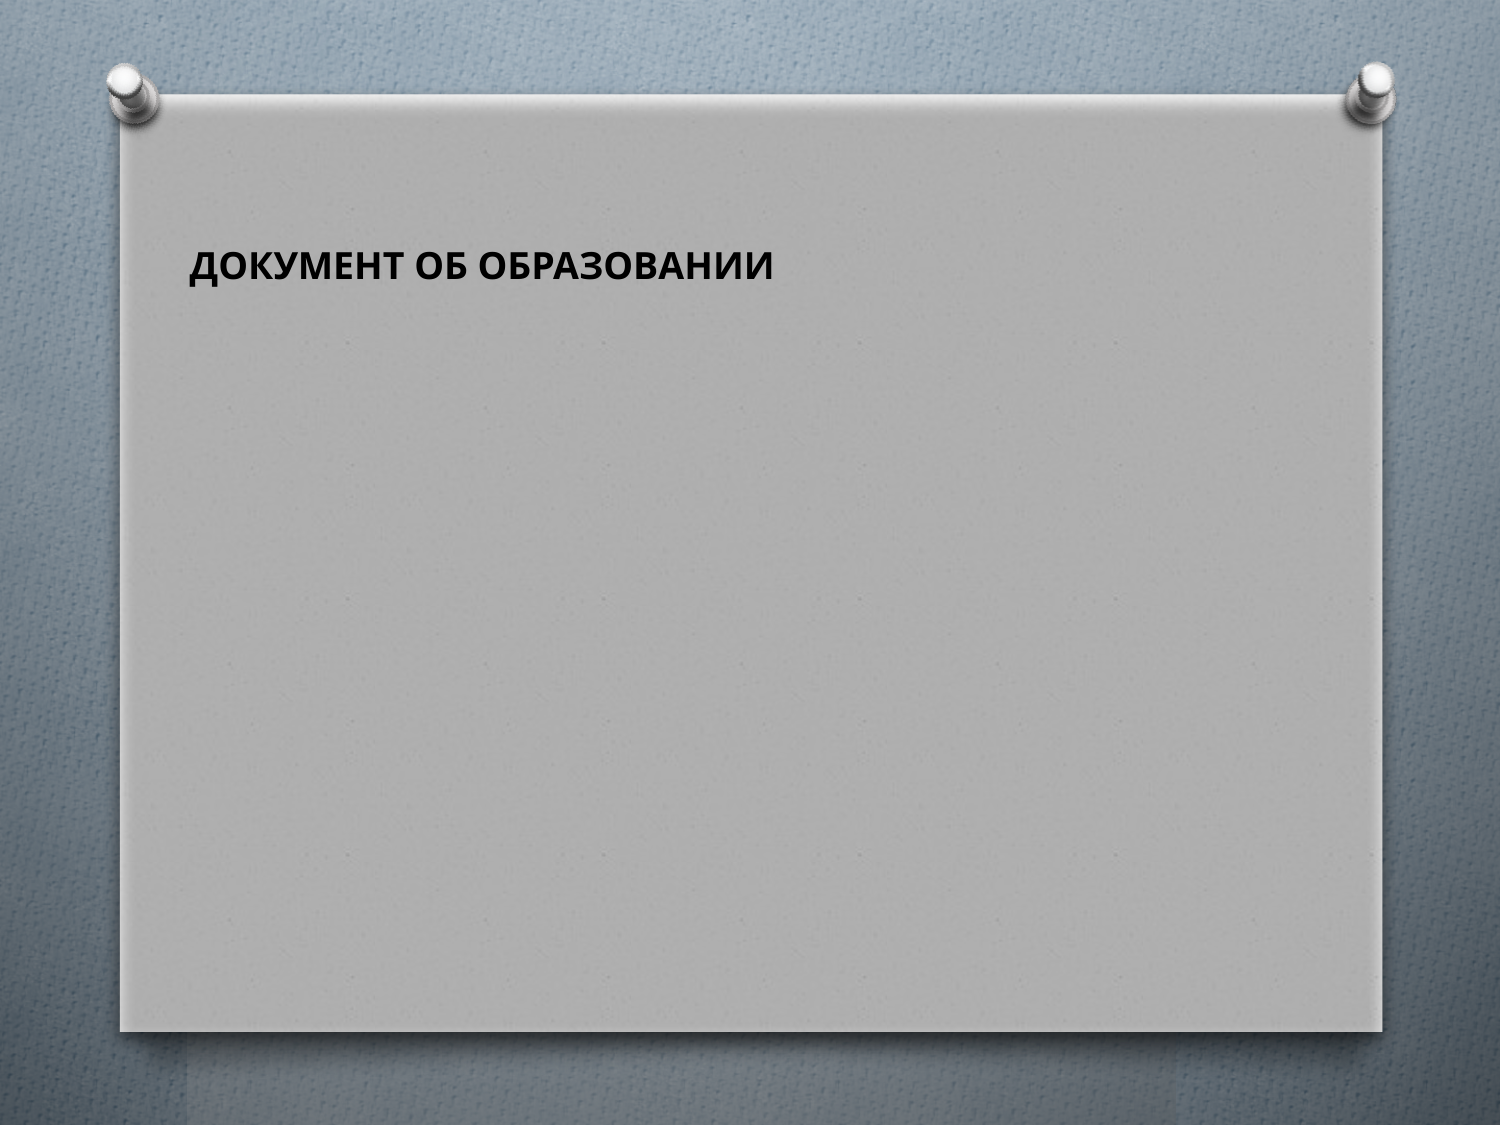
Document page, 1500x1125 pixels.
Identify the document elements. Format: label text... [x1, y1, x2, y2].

text_box ДОКУМЕНТ ОБ ОБРАЗОВАНИИ [174, 234, 790, 295]
picture [1317, 35, 1439, 156]
picture [75, 29, 198, 153]
